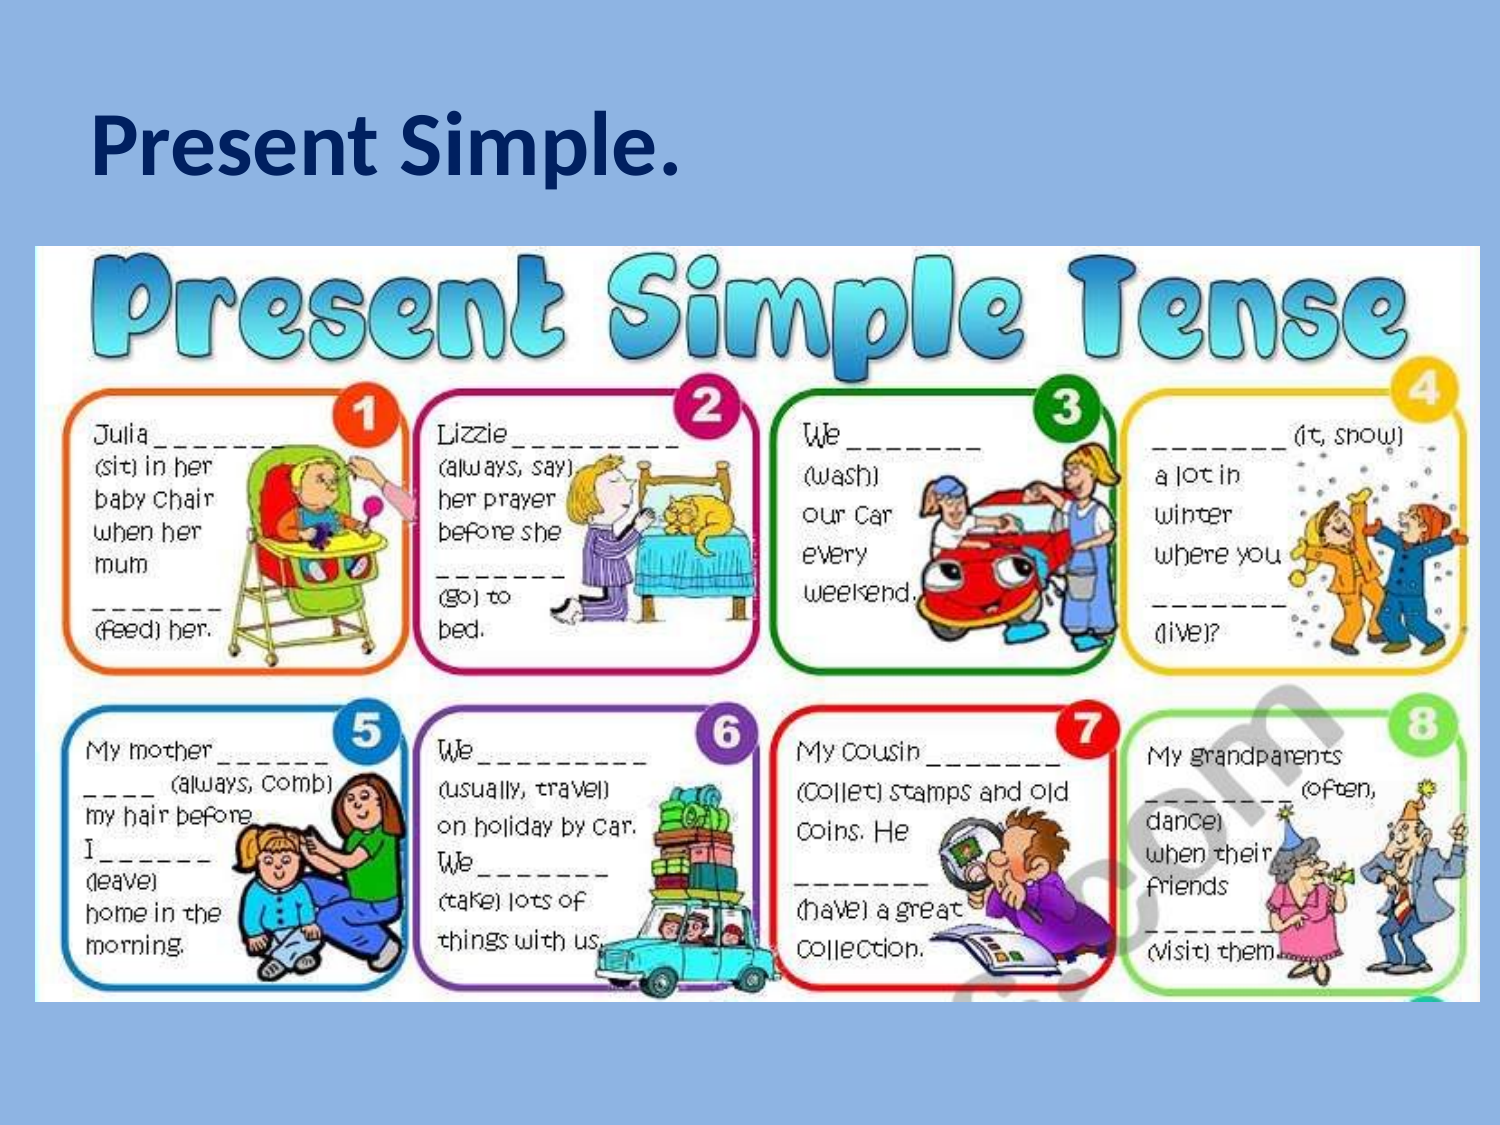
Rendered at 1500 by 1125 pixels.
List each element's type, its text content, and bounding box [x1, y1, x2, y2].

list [34, 245, 1481, 1003]
title Present Simple. [75, 45, 1425, 233]
